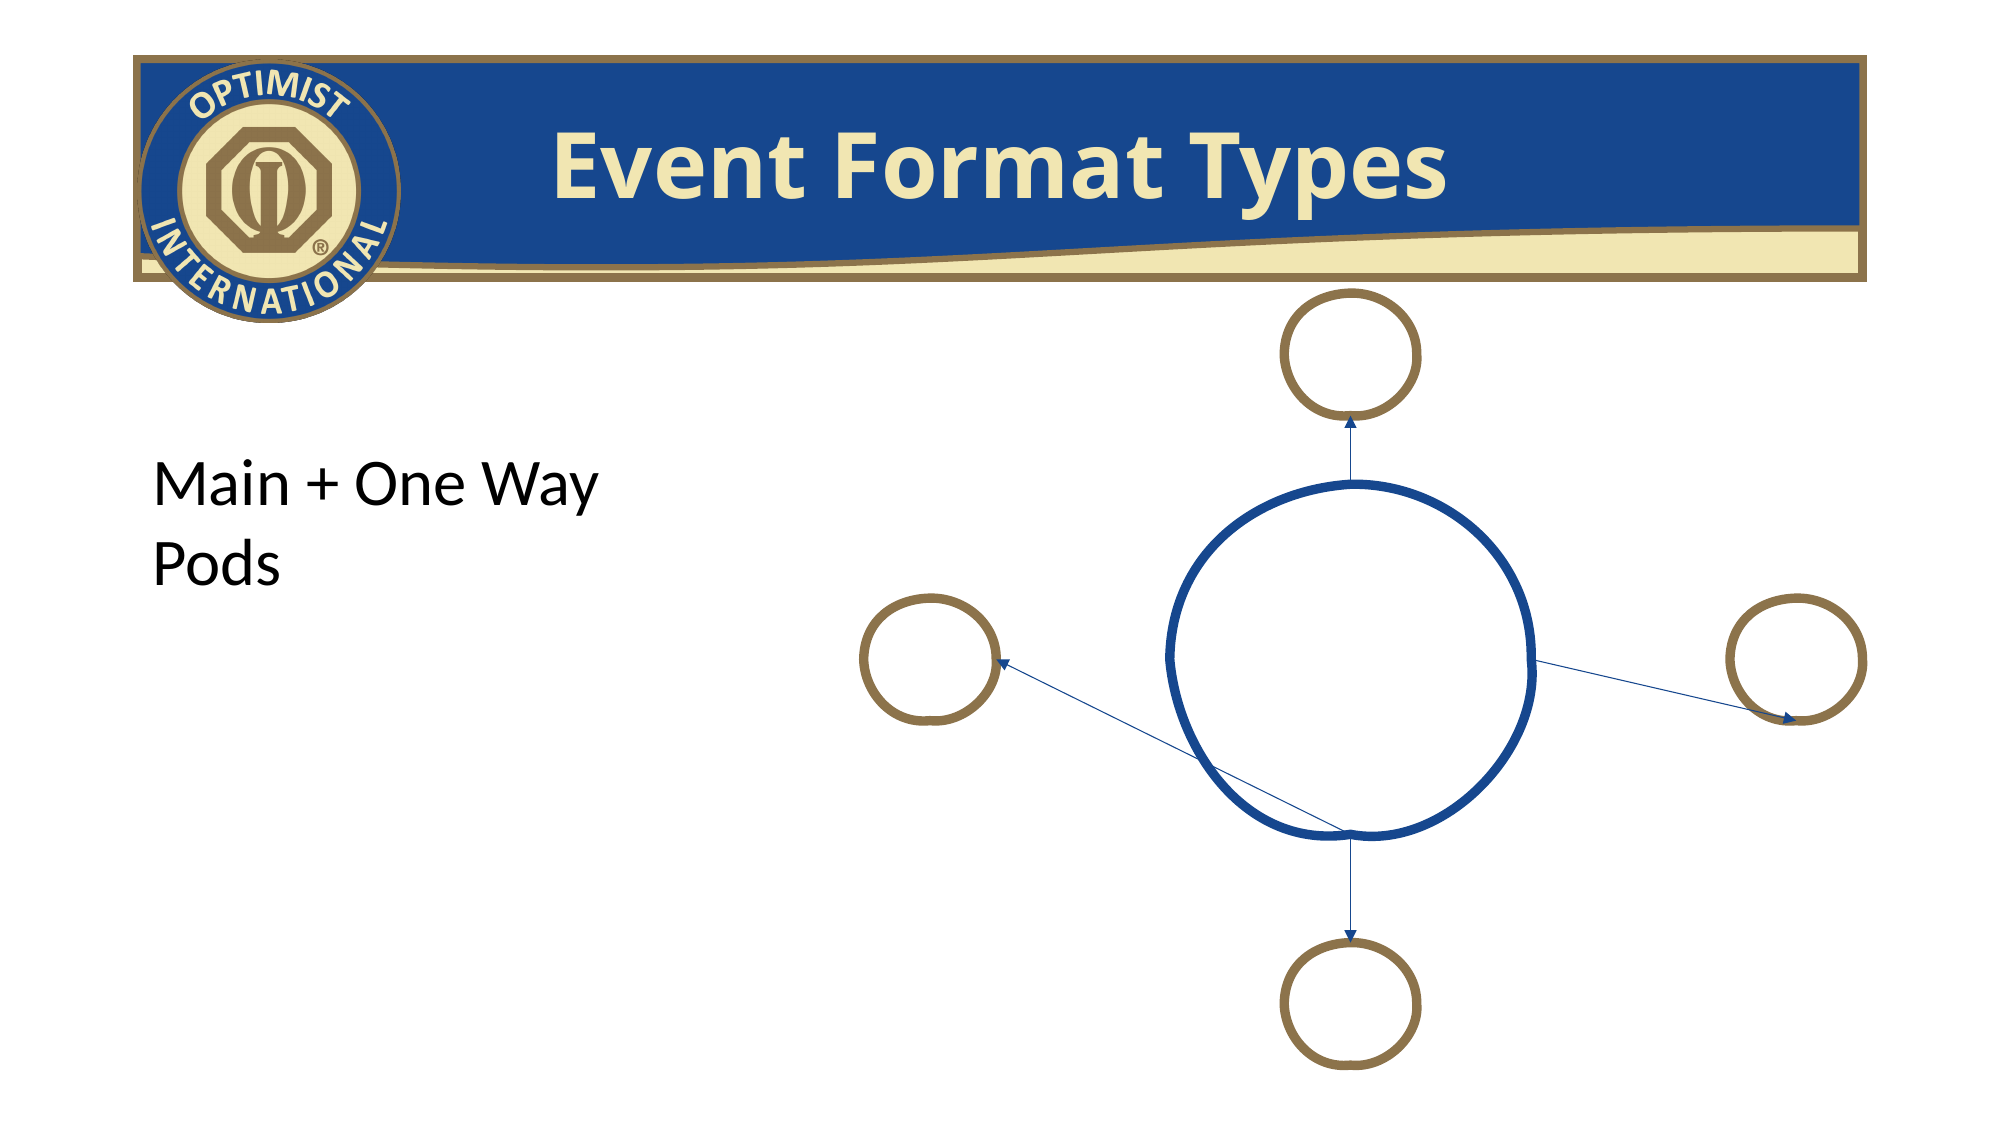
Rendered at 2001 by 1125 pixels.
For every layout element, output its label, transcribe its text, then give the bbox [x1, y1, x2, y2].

title Event Format Types [137, 59, 1863, 278]
picture [137, 278, 401, 323]
text_box Main + One Way Pods [137, 431, 650, 607]
text_box [1728, 597, 1864, 722]
text_box [1168, 483, 1534, 838]
text_box [1283, 292, 1418, 418]
text_box [862, 597, 998, 723]
text_box [1283, 941, 1418, 1067]
